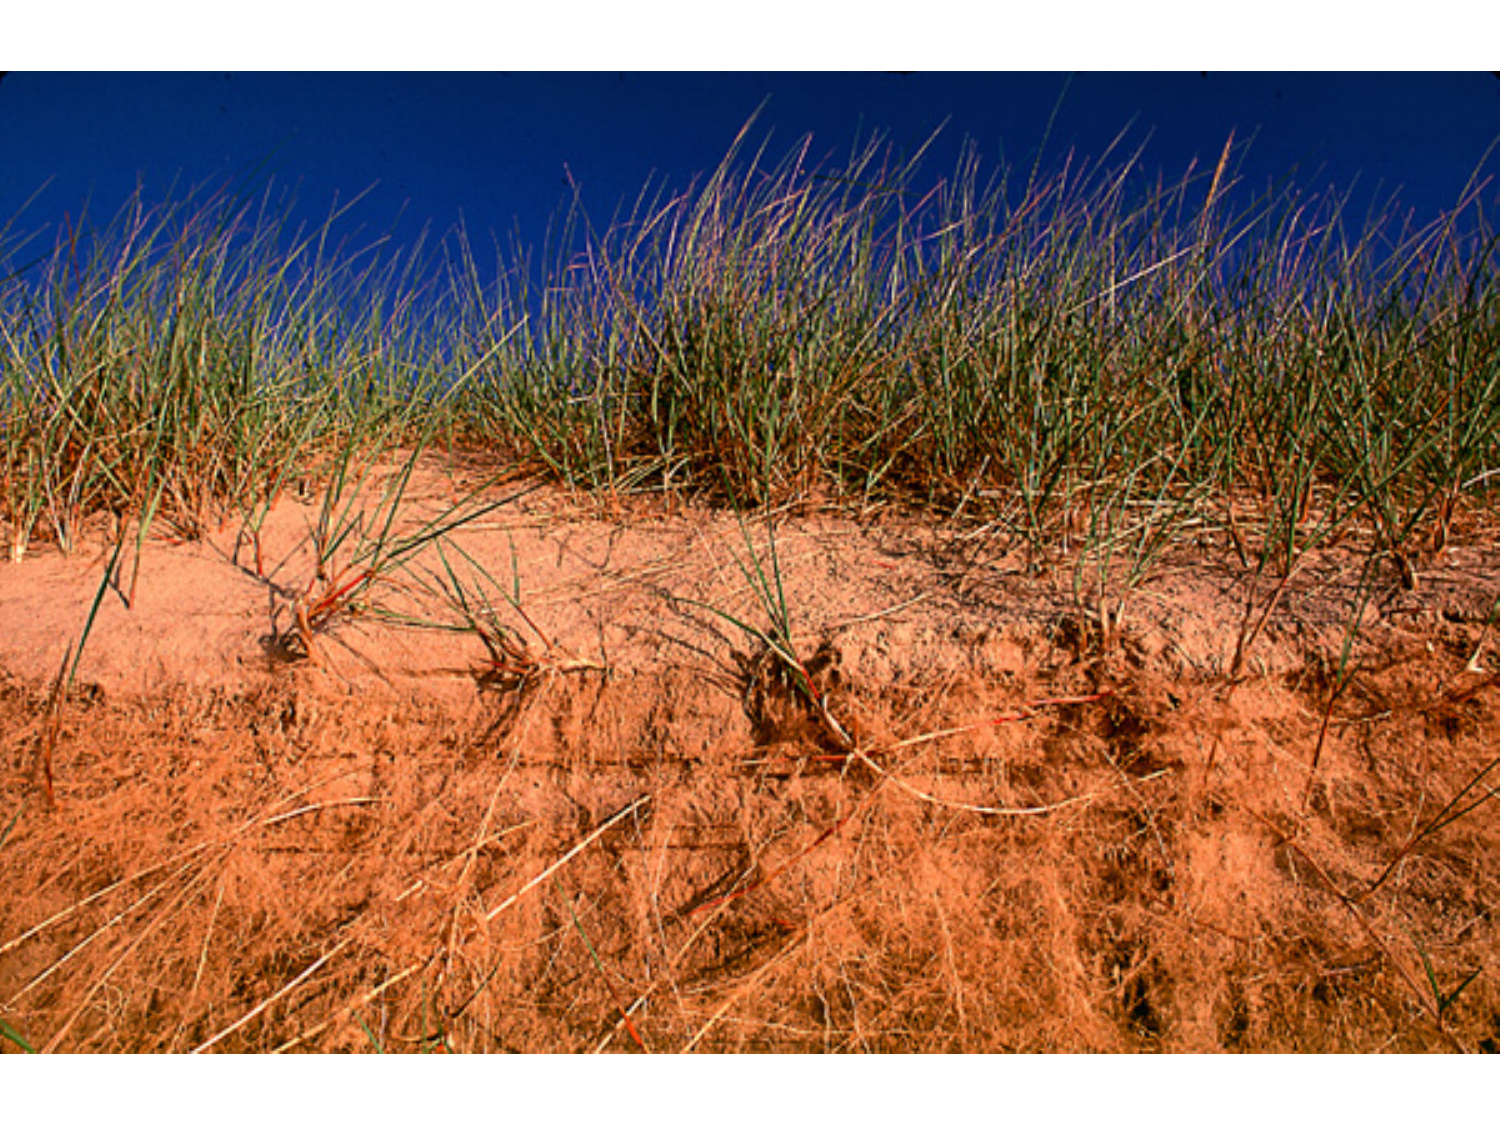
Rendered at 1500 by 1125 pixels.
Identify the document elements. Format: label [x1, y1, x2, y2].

picture [0, 70, 1500, 1055]
